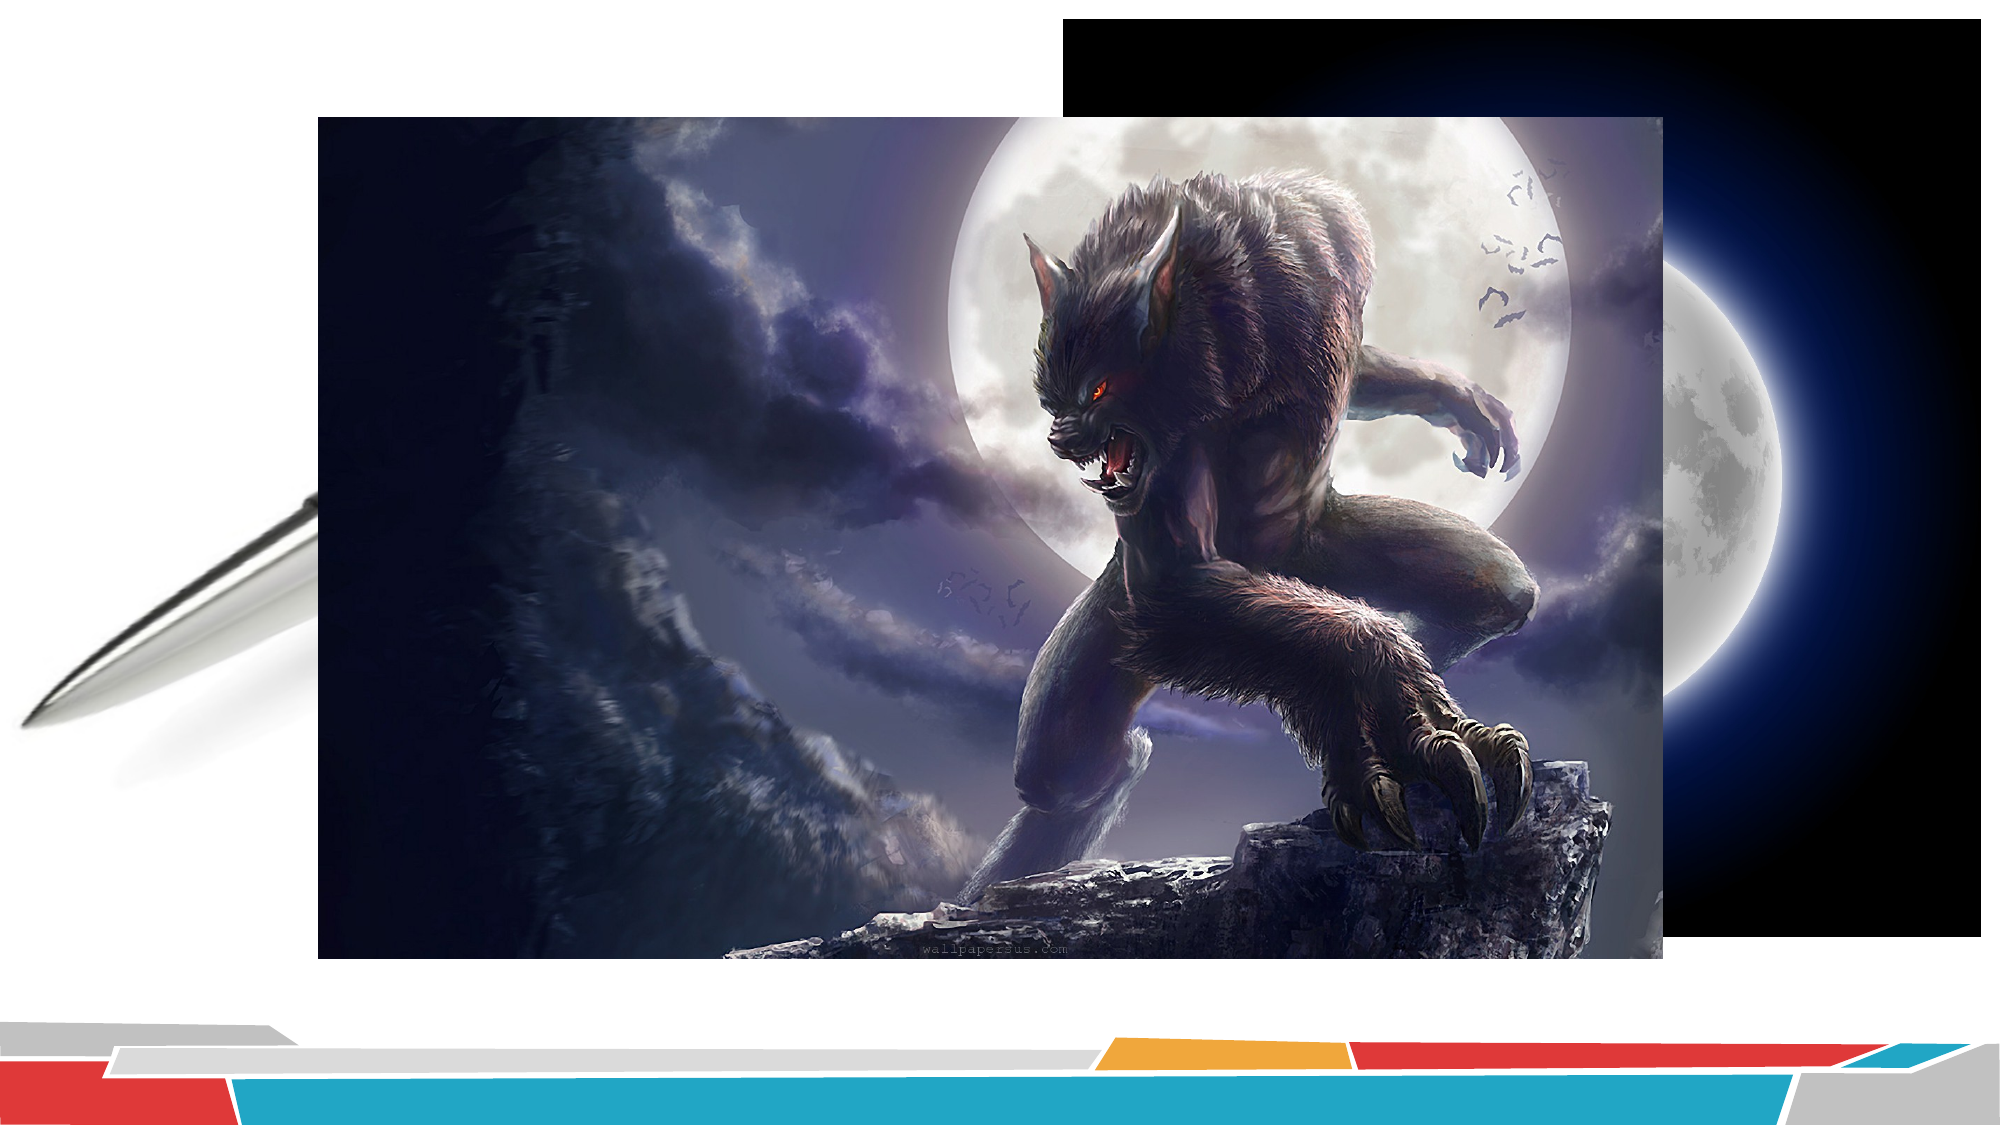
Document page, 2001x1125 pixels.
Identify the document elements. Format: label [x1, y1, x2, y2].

picture [0, 0, 1981, 978]
